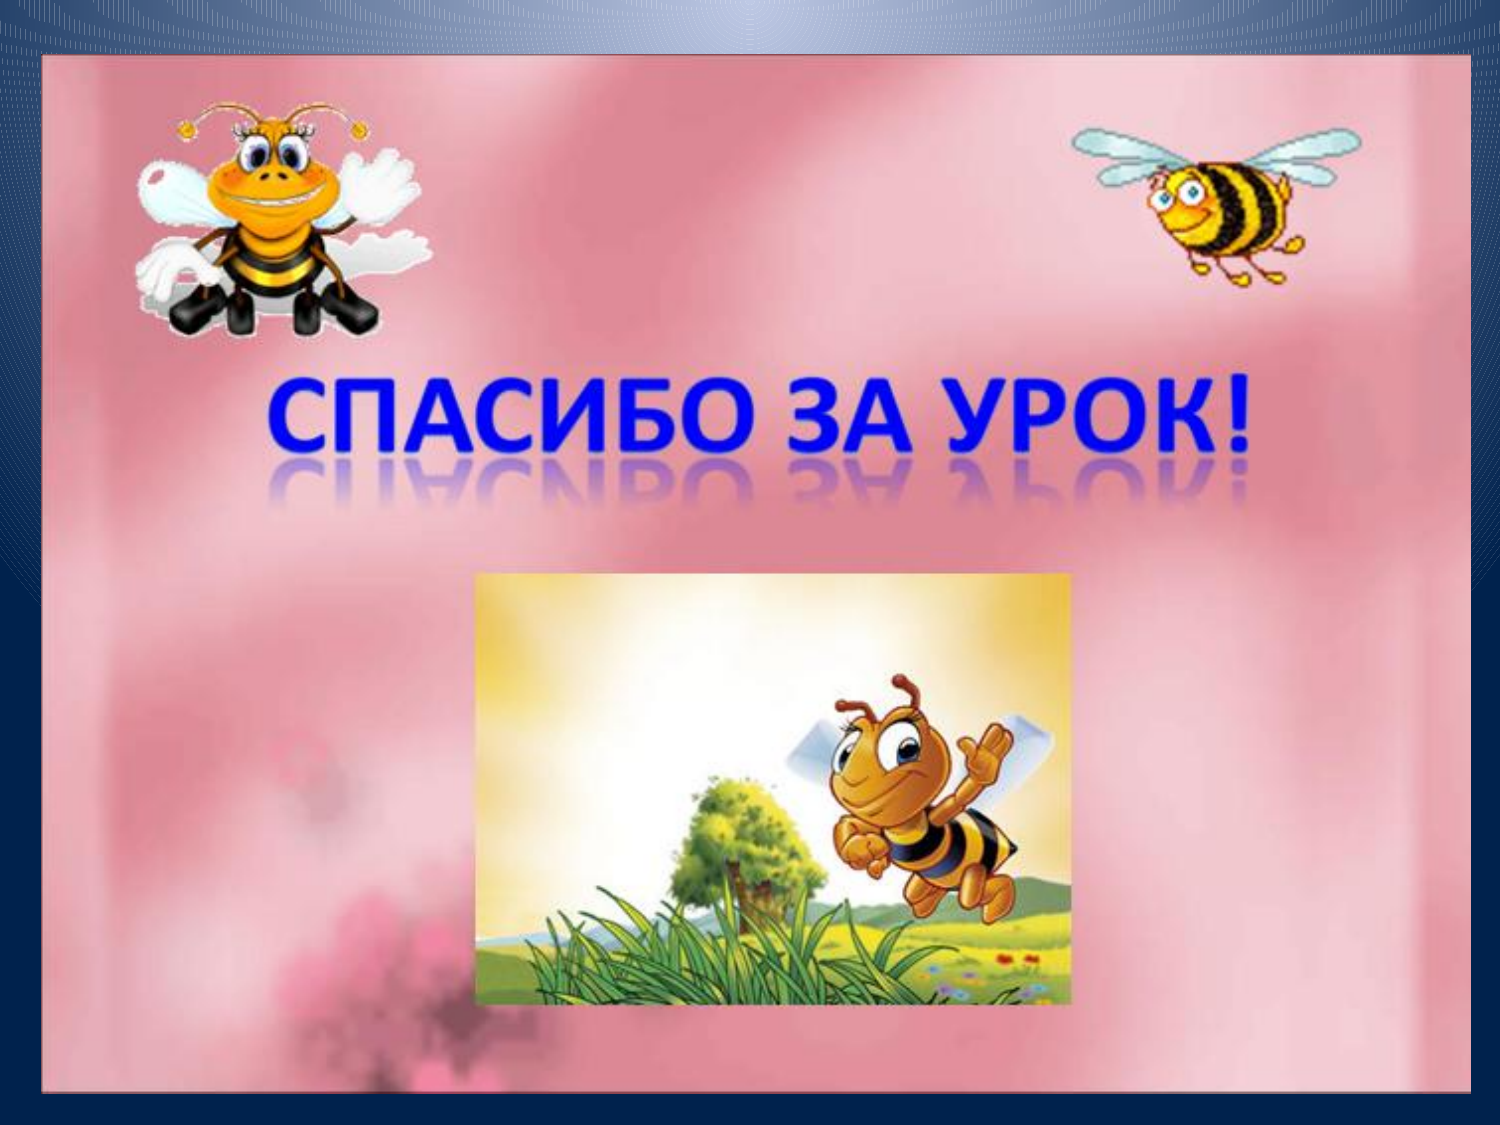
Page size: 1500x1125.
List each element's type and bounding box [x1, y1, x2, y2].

list [41, 54, 1471, 1095]
